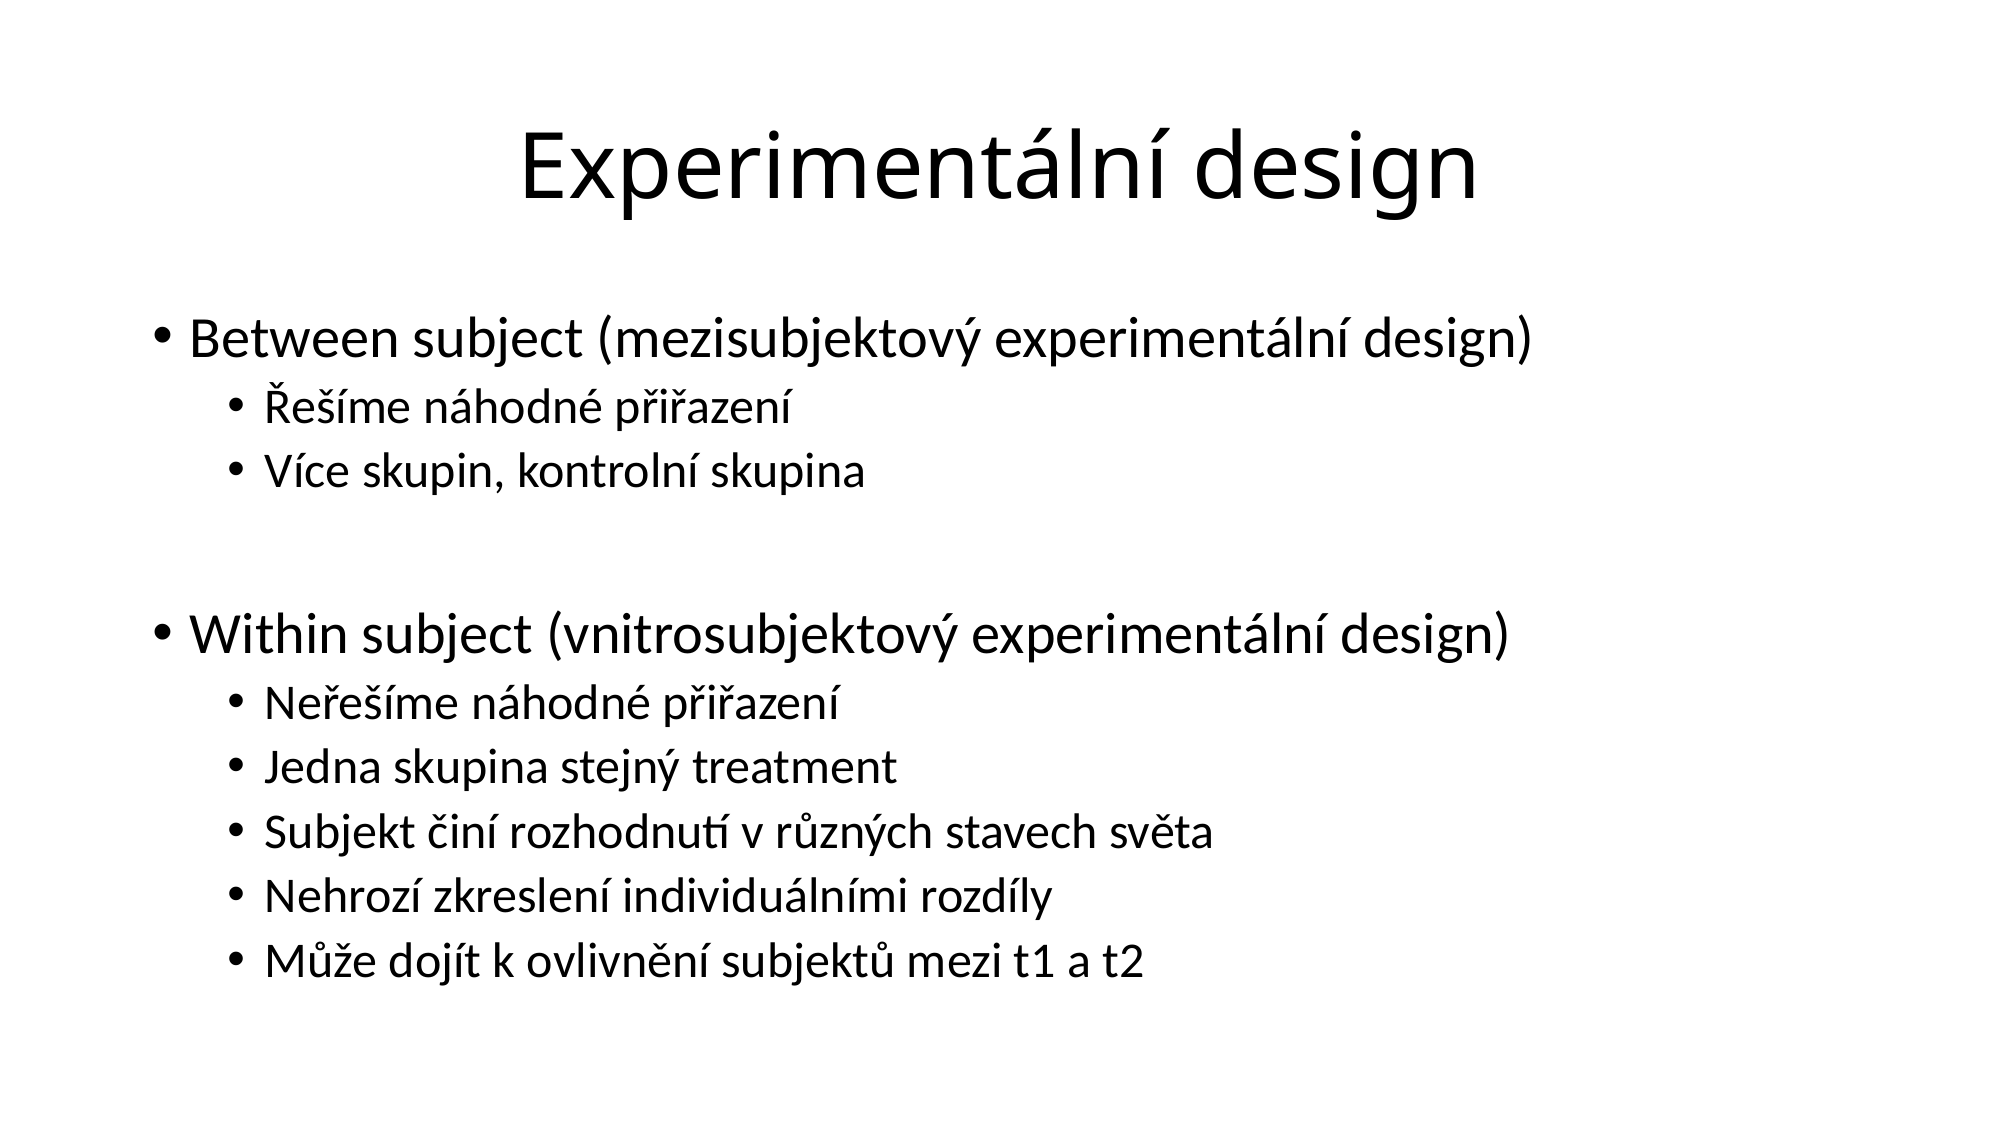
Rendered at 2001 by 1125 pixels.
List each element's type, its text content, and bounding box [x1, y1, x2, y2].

title Experimentální design [137, 59, 1863, 278]
list Between subject (mezisubjektový experimentální design) Řešíme náhodné přiřazení Více skupin, kontrolní skupina Within subject (vnitrosubjektový experimentální design) Neřešíme náhodné přiřazení Jedna skupina stejný treatment Subjekt činí rozhodnutí v různých stavech světa Nehrozí zkreslení individuálními rozdíly Může dojít k ovlivnění subjektů mezi t1 a t2 [137, 299, 1863, 1014]
